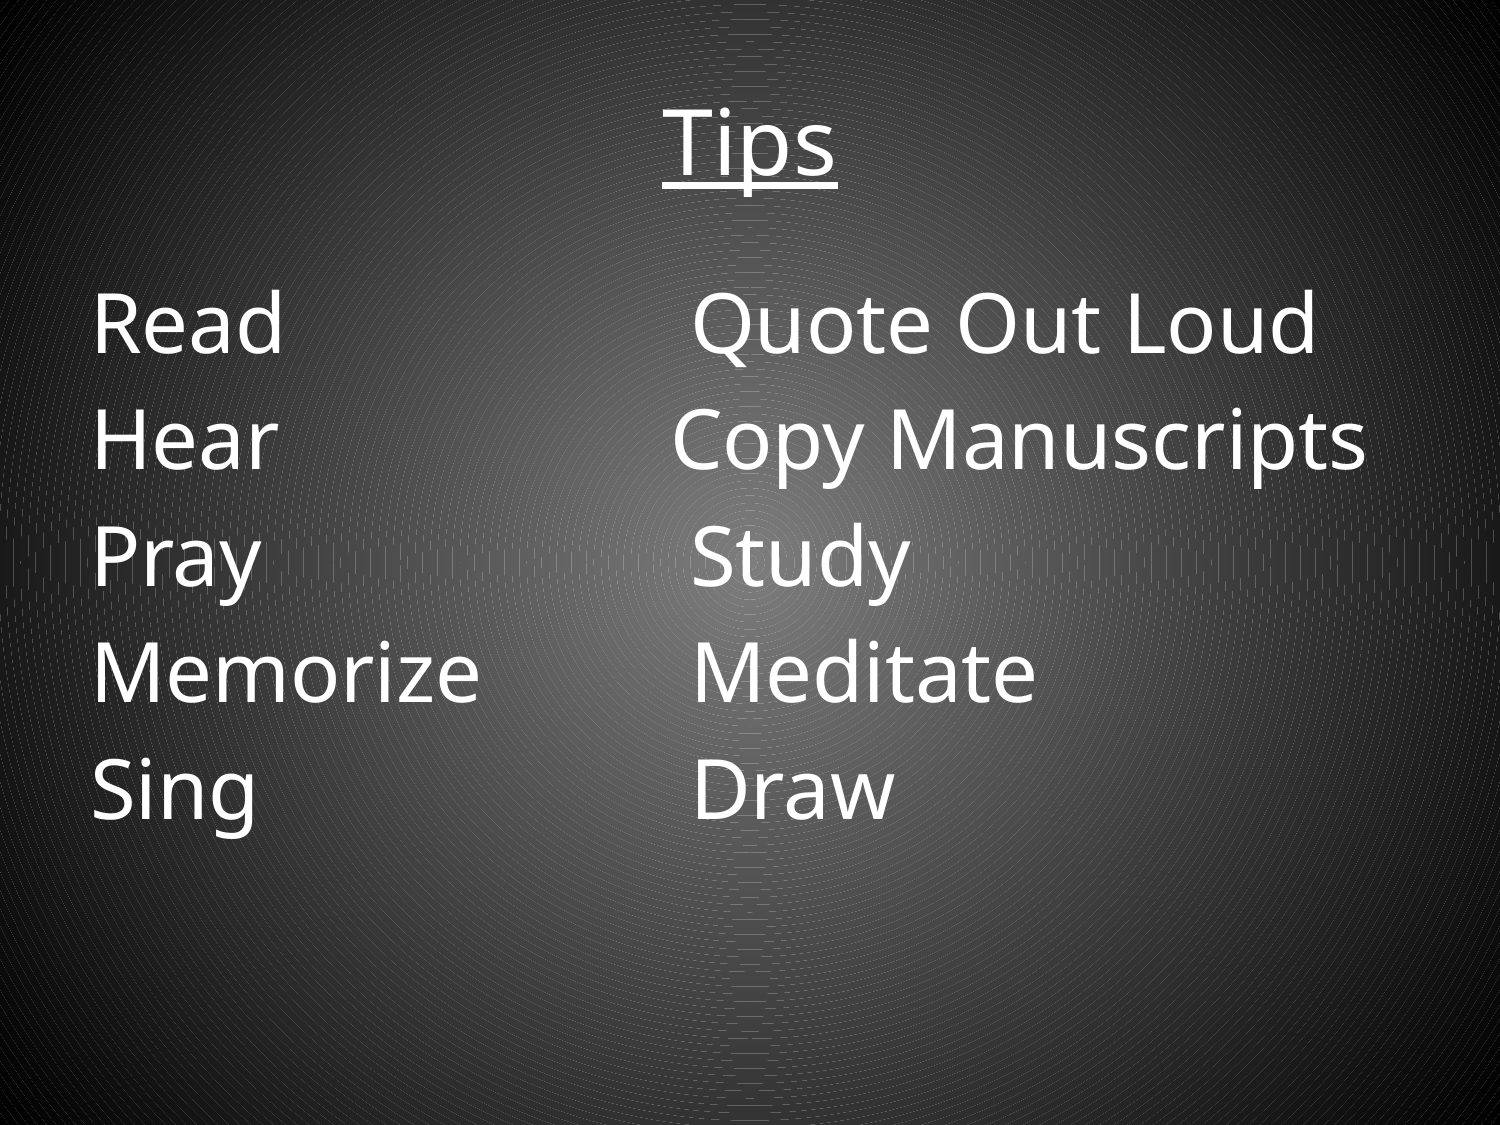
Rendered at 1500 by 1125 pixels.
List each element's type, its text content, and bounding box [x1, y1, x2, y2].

list Read Quote Out Loud Hear Copy Manuscripts Pray Study Memorize Meditate Sing Draw [75, 262, 1425, 1005]
title Tips [75, 45, 1425, 233]
